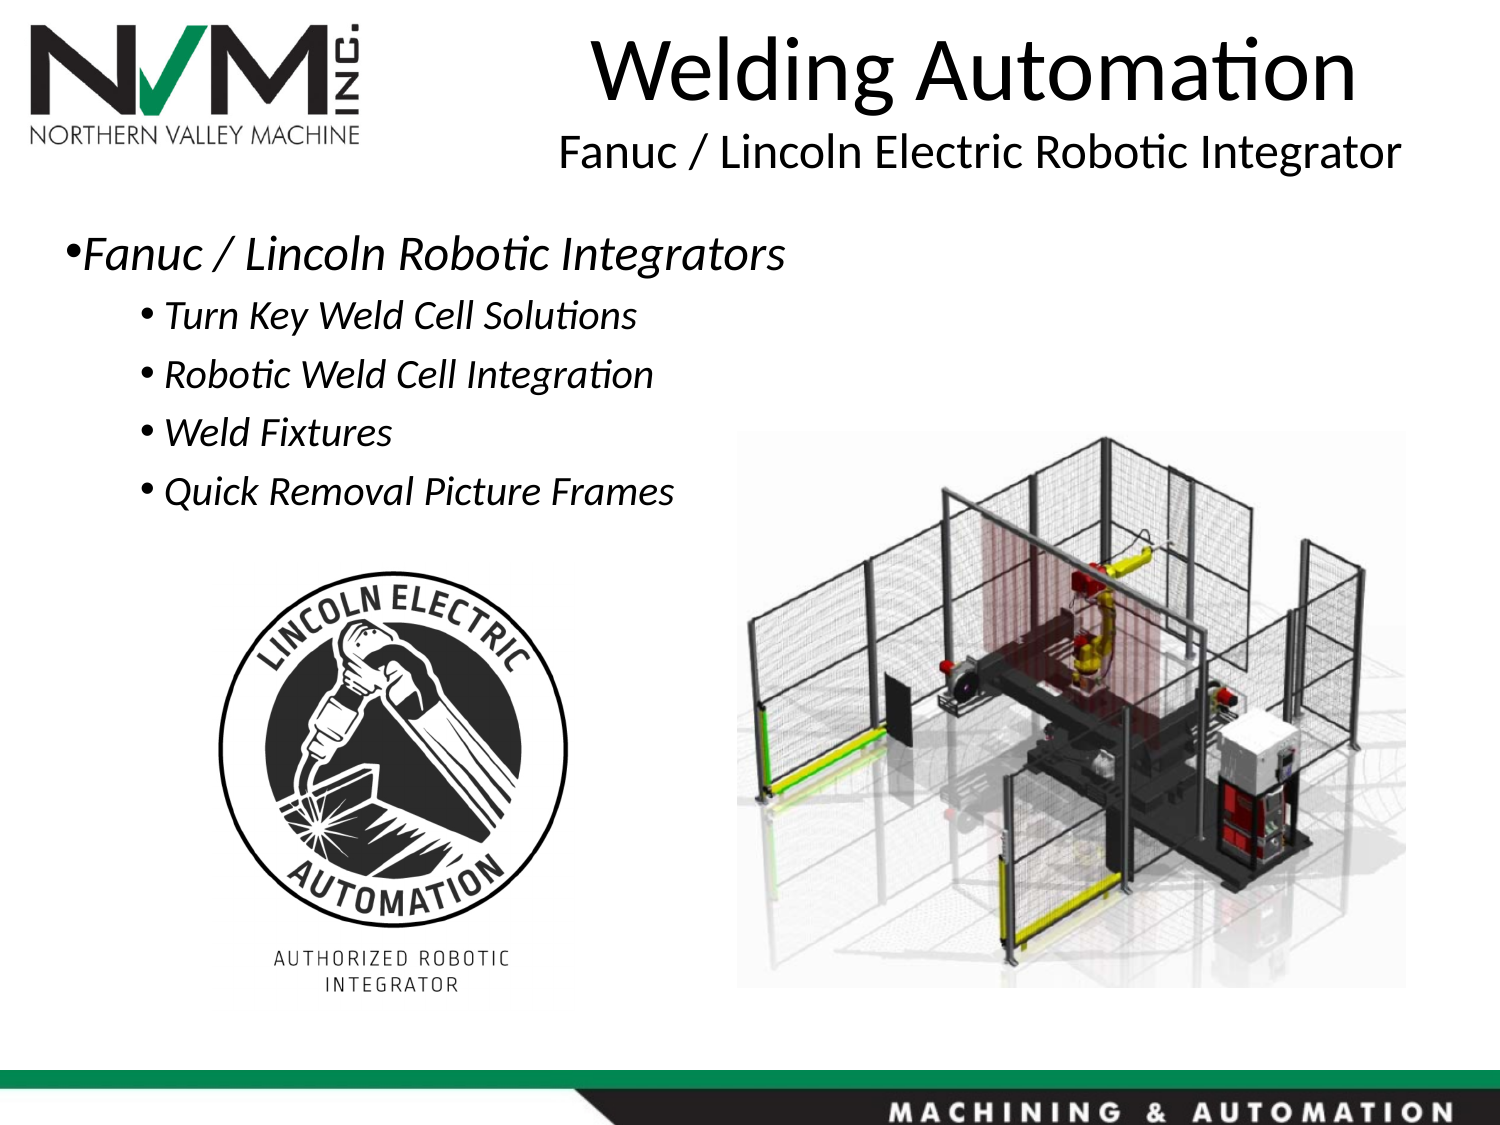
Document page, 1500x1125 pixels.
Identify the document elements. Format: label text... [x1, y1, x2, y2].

picture [0, 1070, 1500, 1125]
picture [737, 431, 1406, 988]
picture [212, 562, 576, 1011]
subtitle Fanuc / Lincoln Robotic Integrators Turn Key Weld Cell Solutions Robotic Weld Cell Integration Weld Fixtures Quick Removal Picture Frames [50, 212, 1500, 875]
title Welding Automation Fanuc / Lincoln Electric Robotic Integrator [450, 0, 1500, 188]
picture [24, 21, 362, 147]
